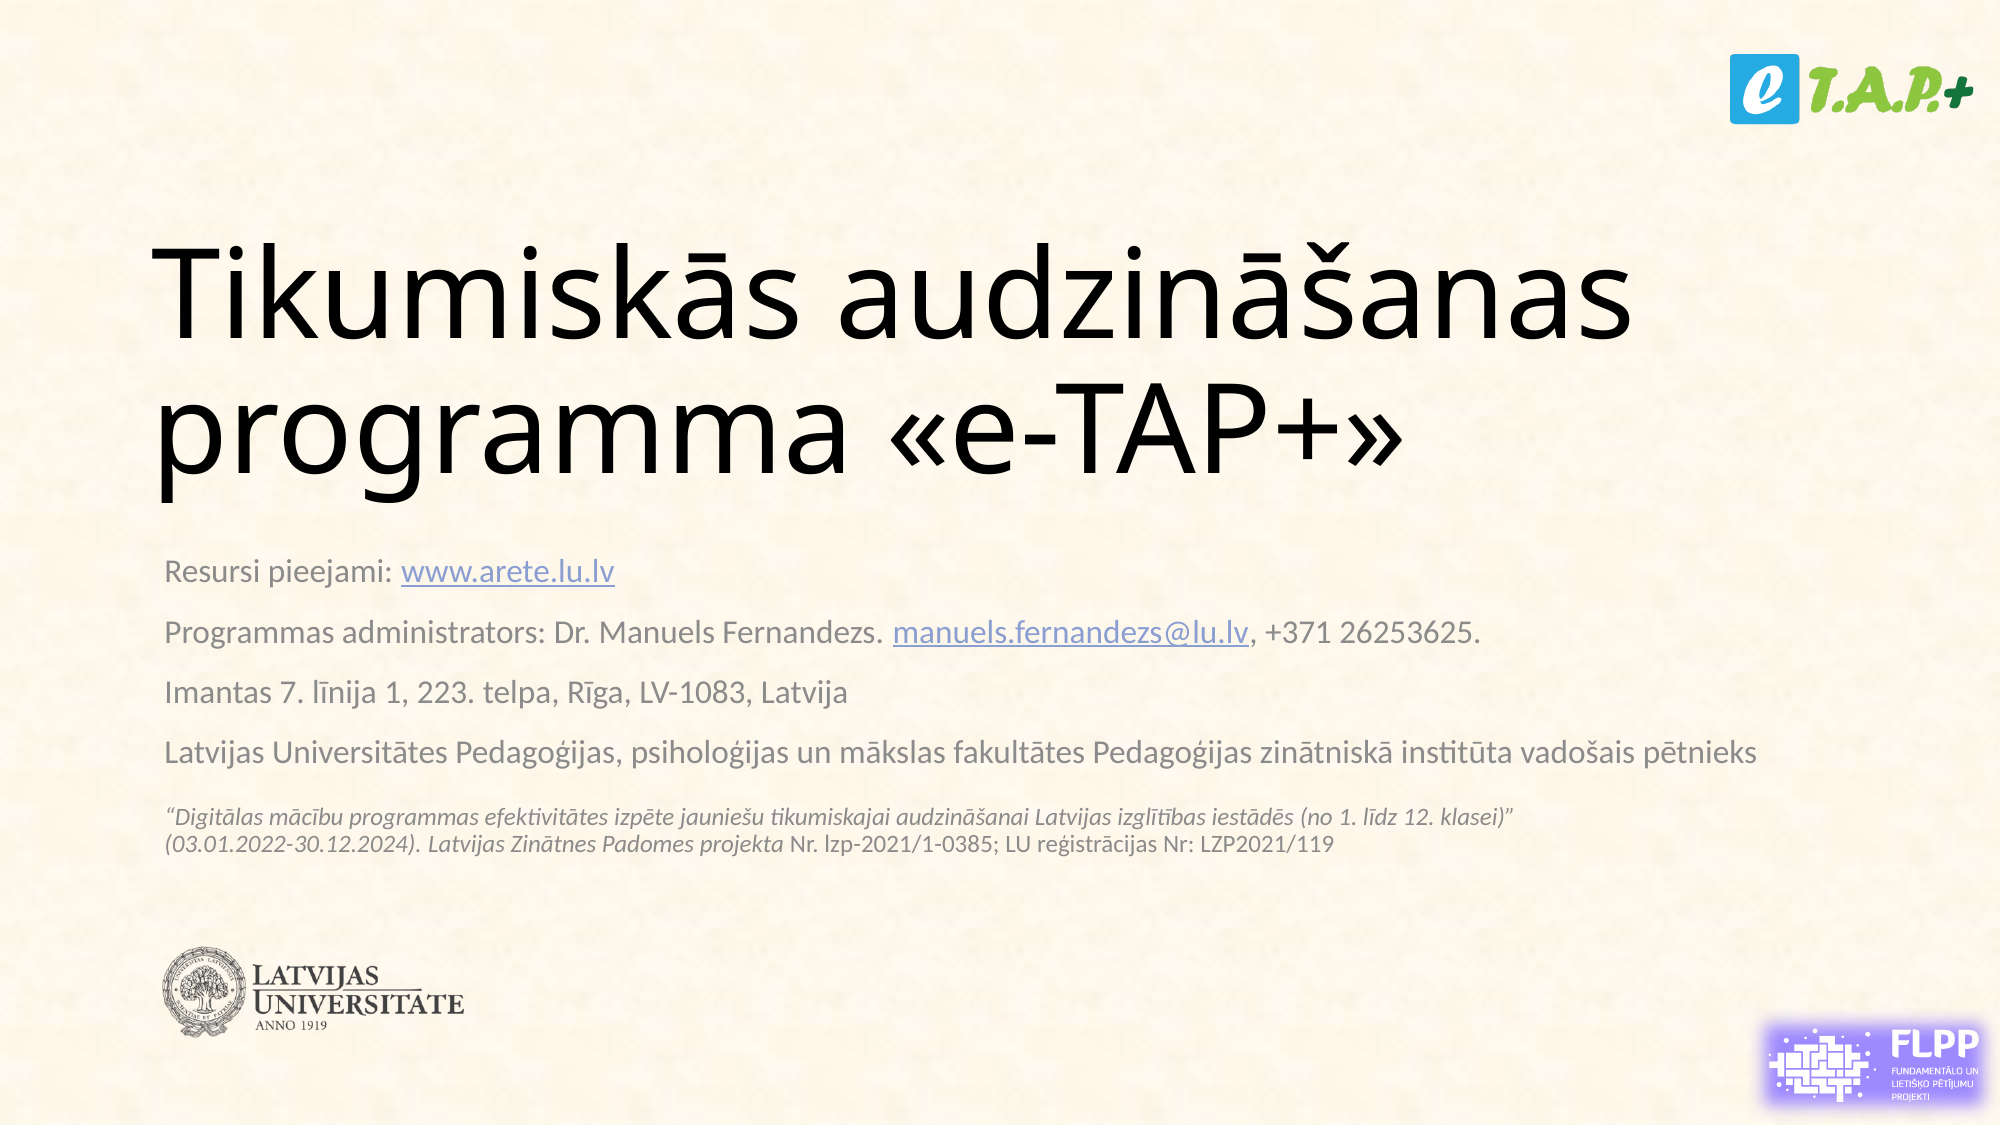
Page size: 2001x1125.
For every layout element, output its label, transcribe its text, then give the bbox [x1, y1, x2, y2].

title Tikumiskās audzināšanas programma «e-TAP+» [136, 218, 1862, 509]
picture [1695, 25, 2001, 151]
table_cell Kas liecina par īstu mīlestību? [1767, 1027, 1980, 1103]
picture [137, 930, 489, 1054]
list Resursi pieejami: www.arete.lu.lv Programmas administrators: Dr. Manuels Fernandezs. manuels.fernandezs@lu.lv, +371 26253625. Imantas 7. līnija 1, 223. telpa, Rīga, LV-1083, Latvija Latvijas Universitātes Pedagoģijas, psiholoģijas un mākslas fakultātes Pedagoģijas zinātniskā institūta vadošais pētnieks “Digitālas mācību programmas efektivitātes izpēte jauniešu tikumiskajai audzināšanai Latvijas izglītības iestādēs (no 1. līdz 12. klasei)” (03.01.2022-30.12.2024). Latvijas Zinātnes Padomes projekta Nr. lzp-2021/1-0385; LU reģistrācijas Nr: LZP2021/119 [149, 534, 1875, 906]
picture [1773, 1033, 1975, 1097]
